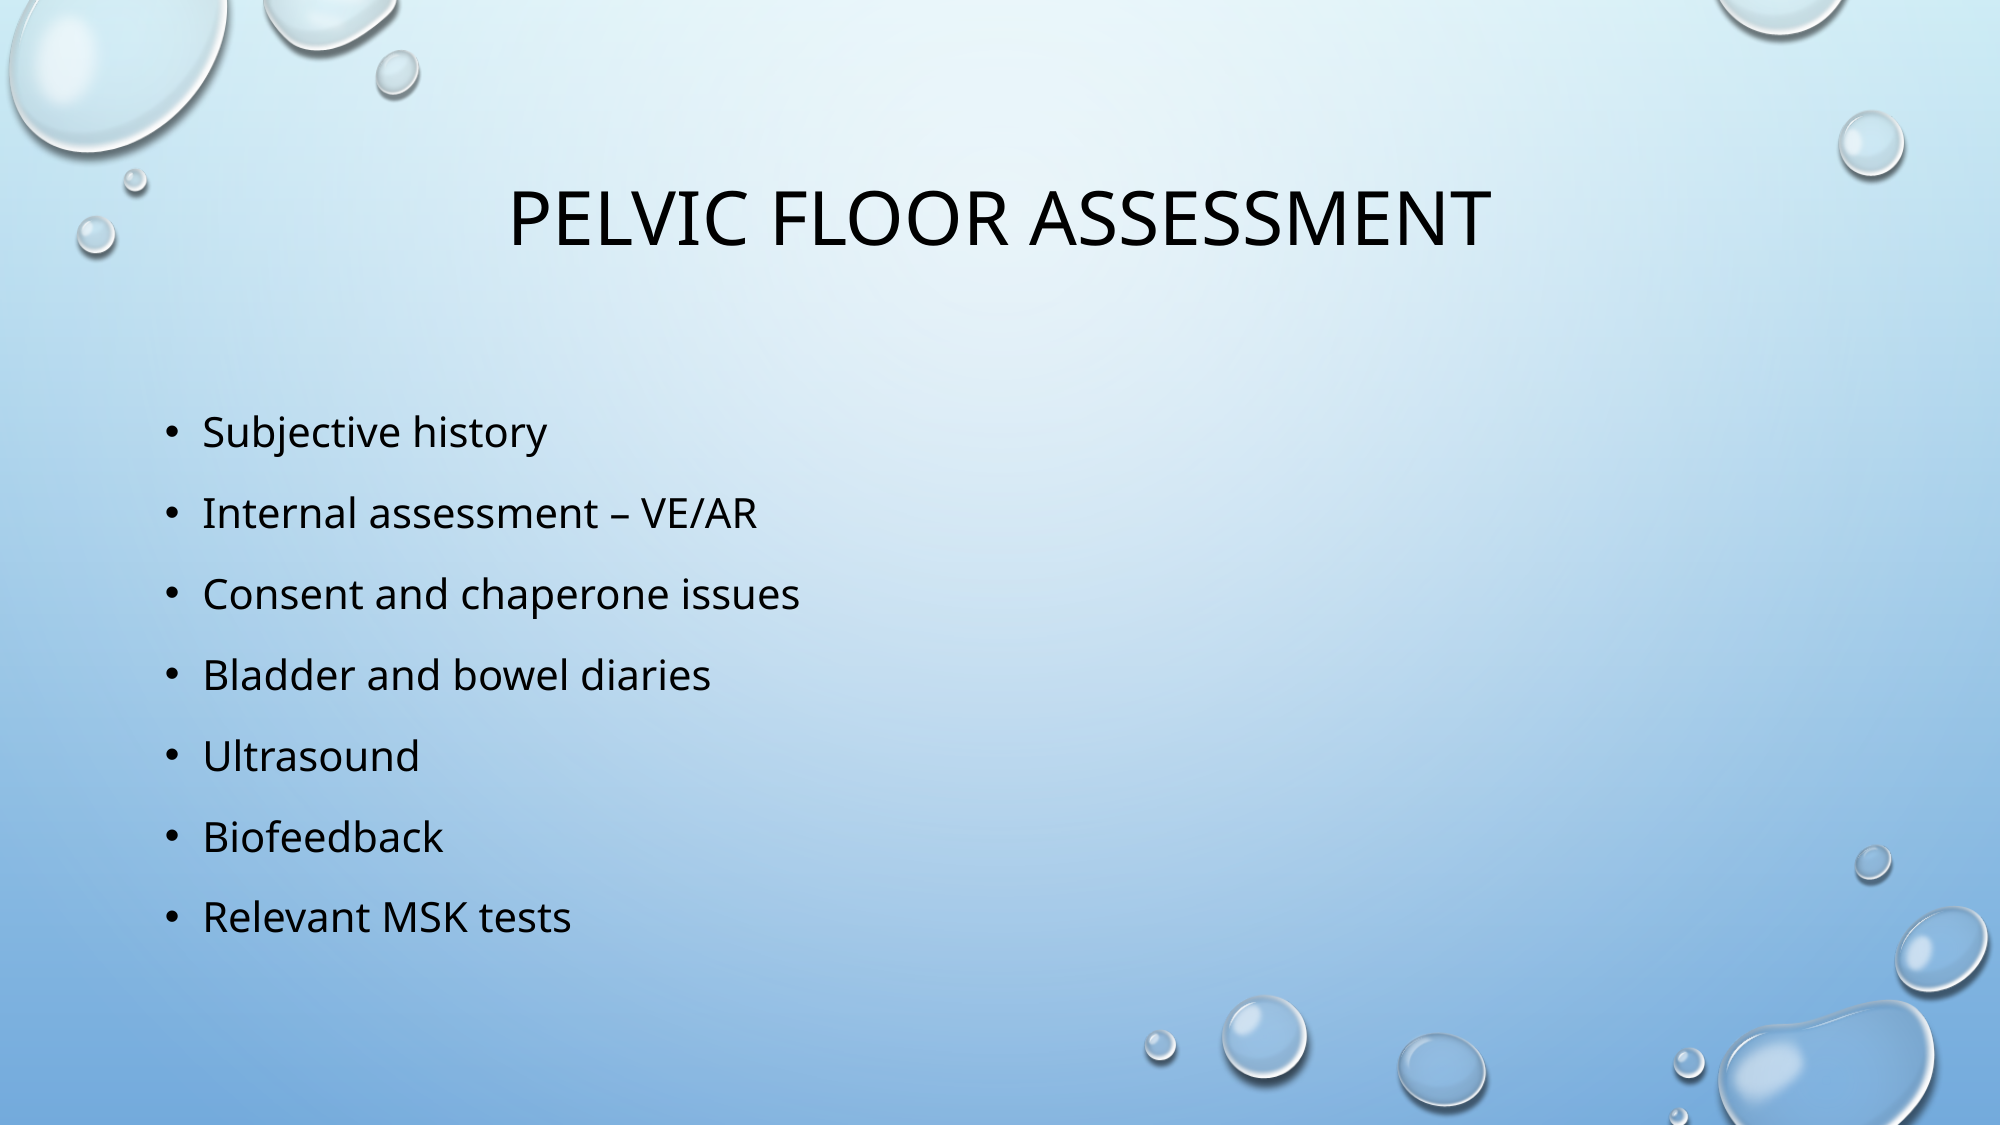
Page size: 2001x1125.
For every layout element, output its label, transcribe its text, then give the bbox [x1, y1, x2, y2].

title Pelvic floor assessment [149, 90, 1851, 353]
picture [0, 0, 2000, 1125]
list Subjective history Internal assessment – VE/AR Consent and chaperone issues Bladder and bowel diaries Ultrasound Biofeedback Relevant MSK tests [149, 388, 1850, 950]
